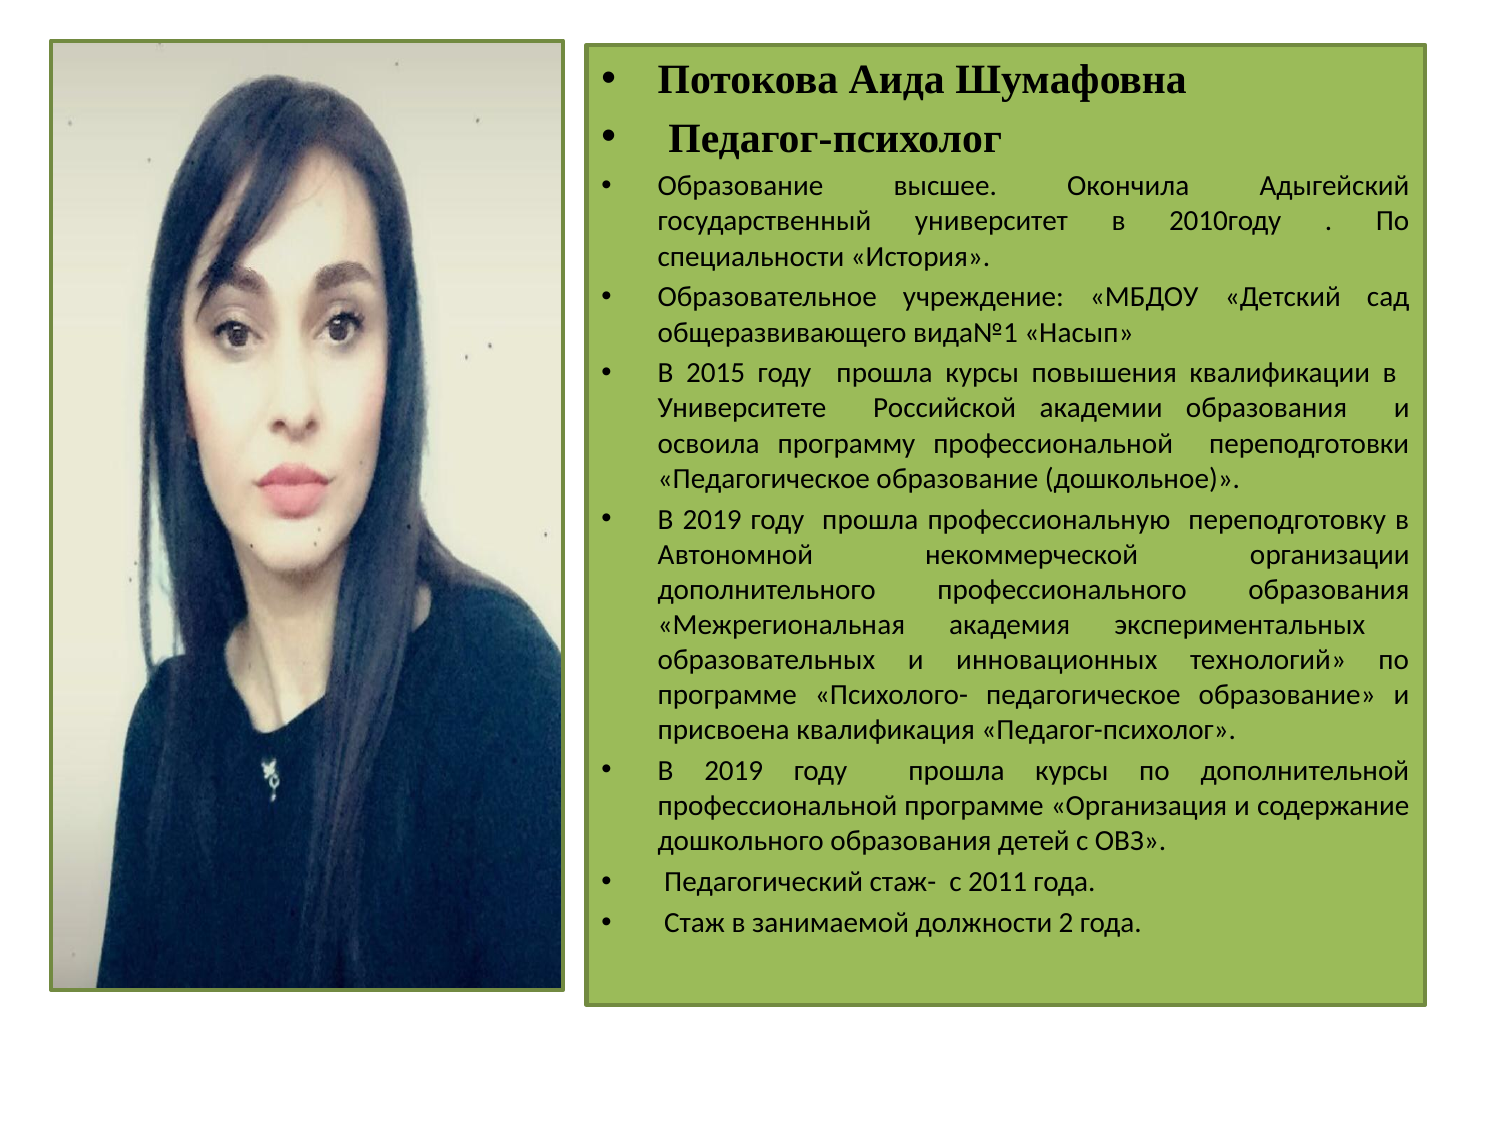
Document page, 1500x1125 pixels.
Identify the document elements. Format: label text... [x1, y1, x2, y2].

picture [52, 42, 562, 988]
list Потокова Аида Шумафовна Педагог-психолог Образование высшее. Окончила Адыгейский государственный университет в 2010году . По специальности «История». Образовательное учреждение: «МБДОУ «Детский сад общеразвивающего вида№1 «Насып» В 2015 году прошла курсы повышения квалификации в Университете Российской академии образования и освоила программу профессиональной переподготовки «Педагогическое образование (дошкольное)». В 2019 году прошла профессиональную переподготовку в Автономной некоммерческой организации дополнительного профессионального образования «Межрегиональная академия экспериментальных образовательных и инновационных технологий» по программе «Психолого- педагогическое образование» и присвоена квалификация «Педагог-психолог». В 2019 году прошла курсы по дополнительной профессиональной программе «Организация и содержание дошкольного образования детей с ОВЗ». Педагогический стаж- с 2011 года. Стаж в занимаемой должности 2 года. [584, 43, 1427, 1007]
